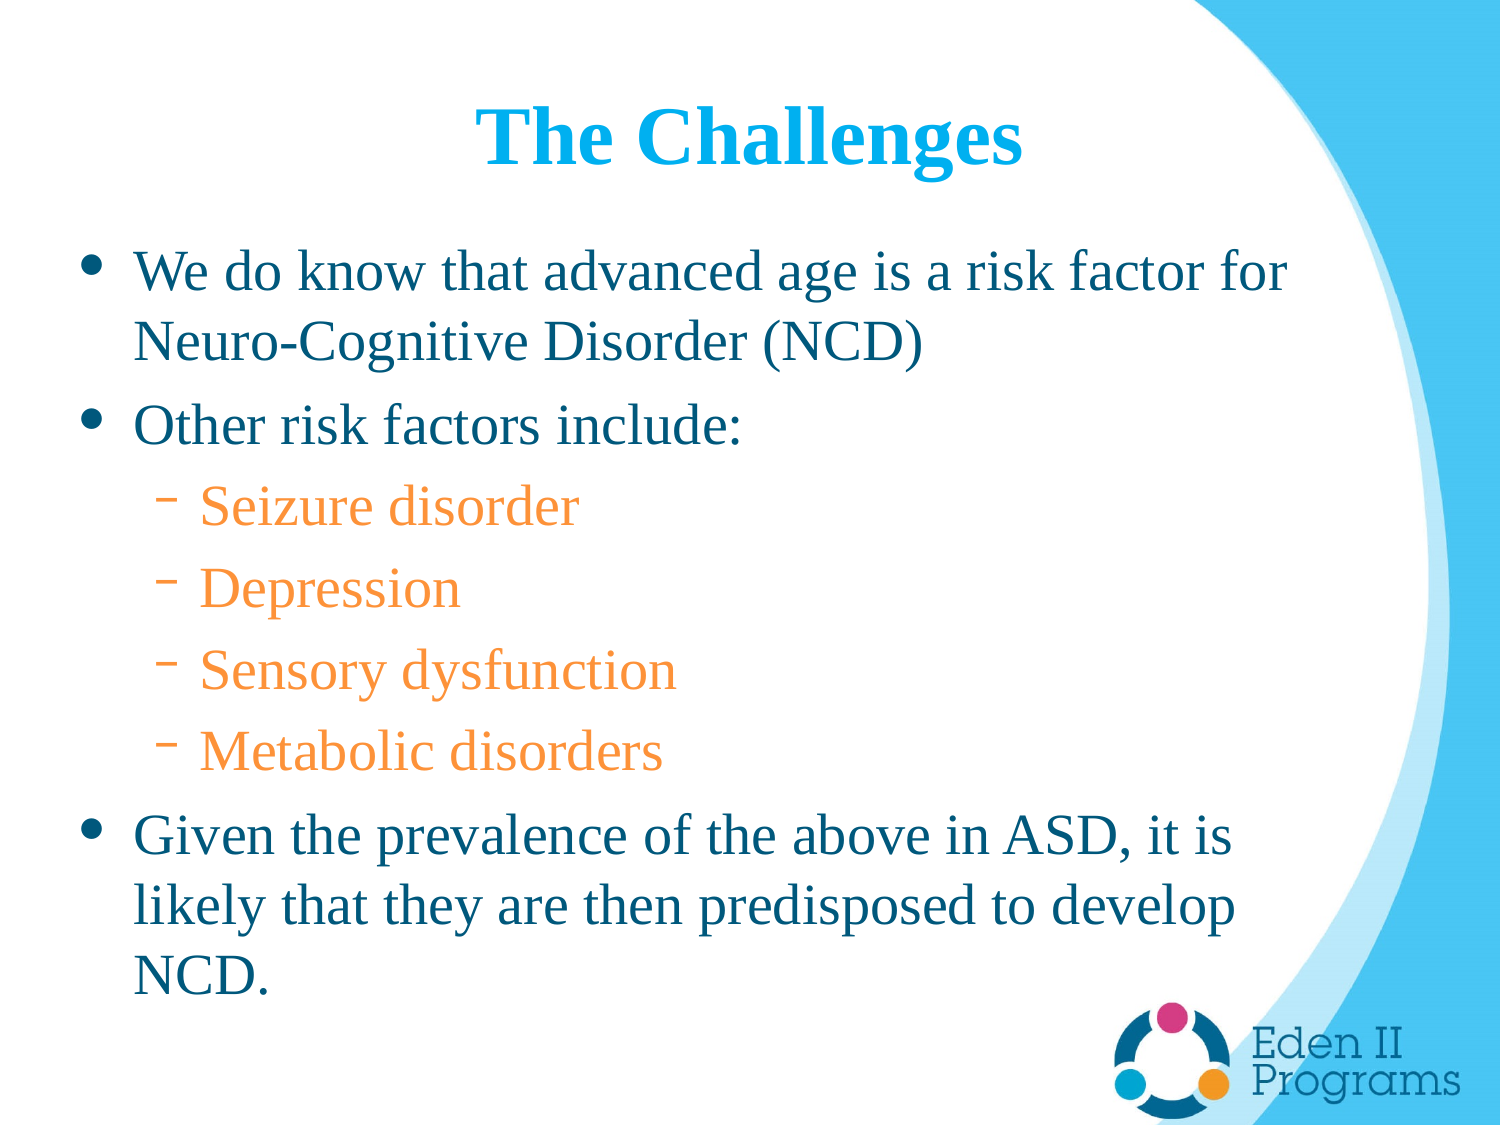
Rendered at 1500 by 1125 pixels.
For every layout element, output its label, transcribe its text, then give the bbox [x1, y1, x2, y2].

picture [0, 0, 1500, 1125]
list We do know that advanced age is a risk factor for Neuro-Cognitive Disorder (NCD) Other risk factors include: Seizure disorder Depression Sensory dysfunction Metabolic disorders Given the prevalence of the above in ASD, it is likely that they are then predisposed to develop NCD. [62, 224, 1388, 938]
title The Challenges [75, 37, 1425, 225]
